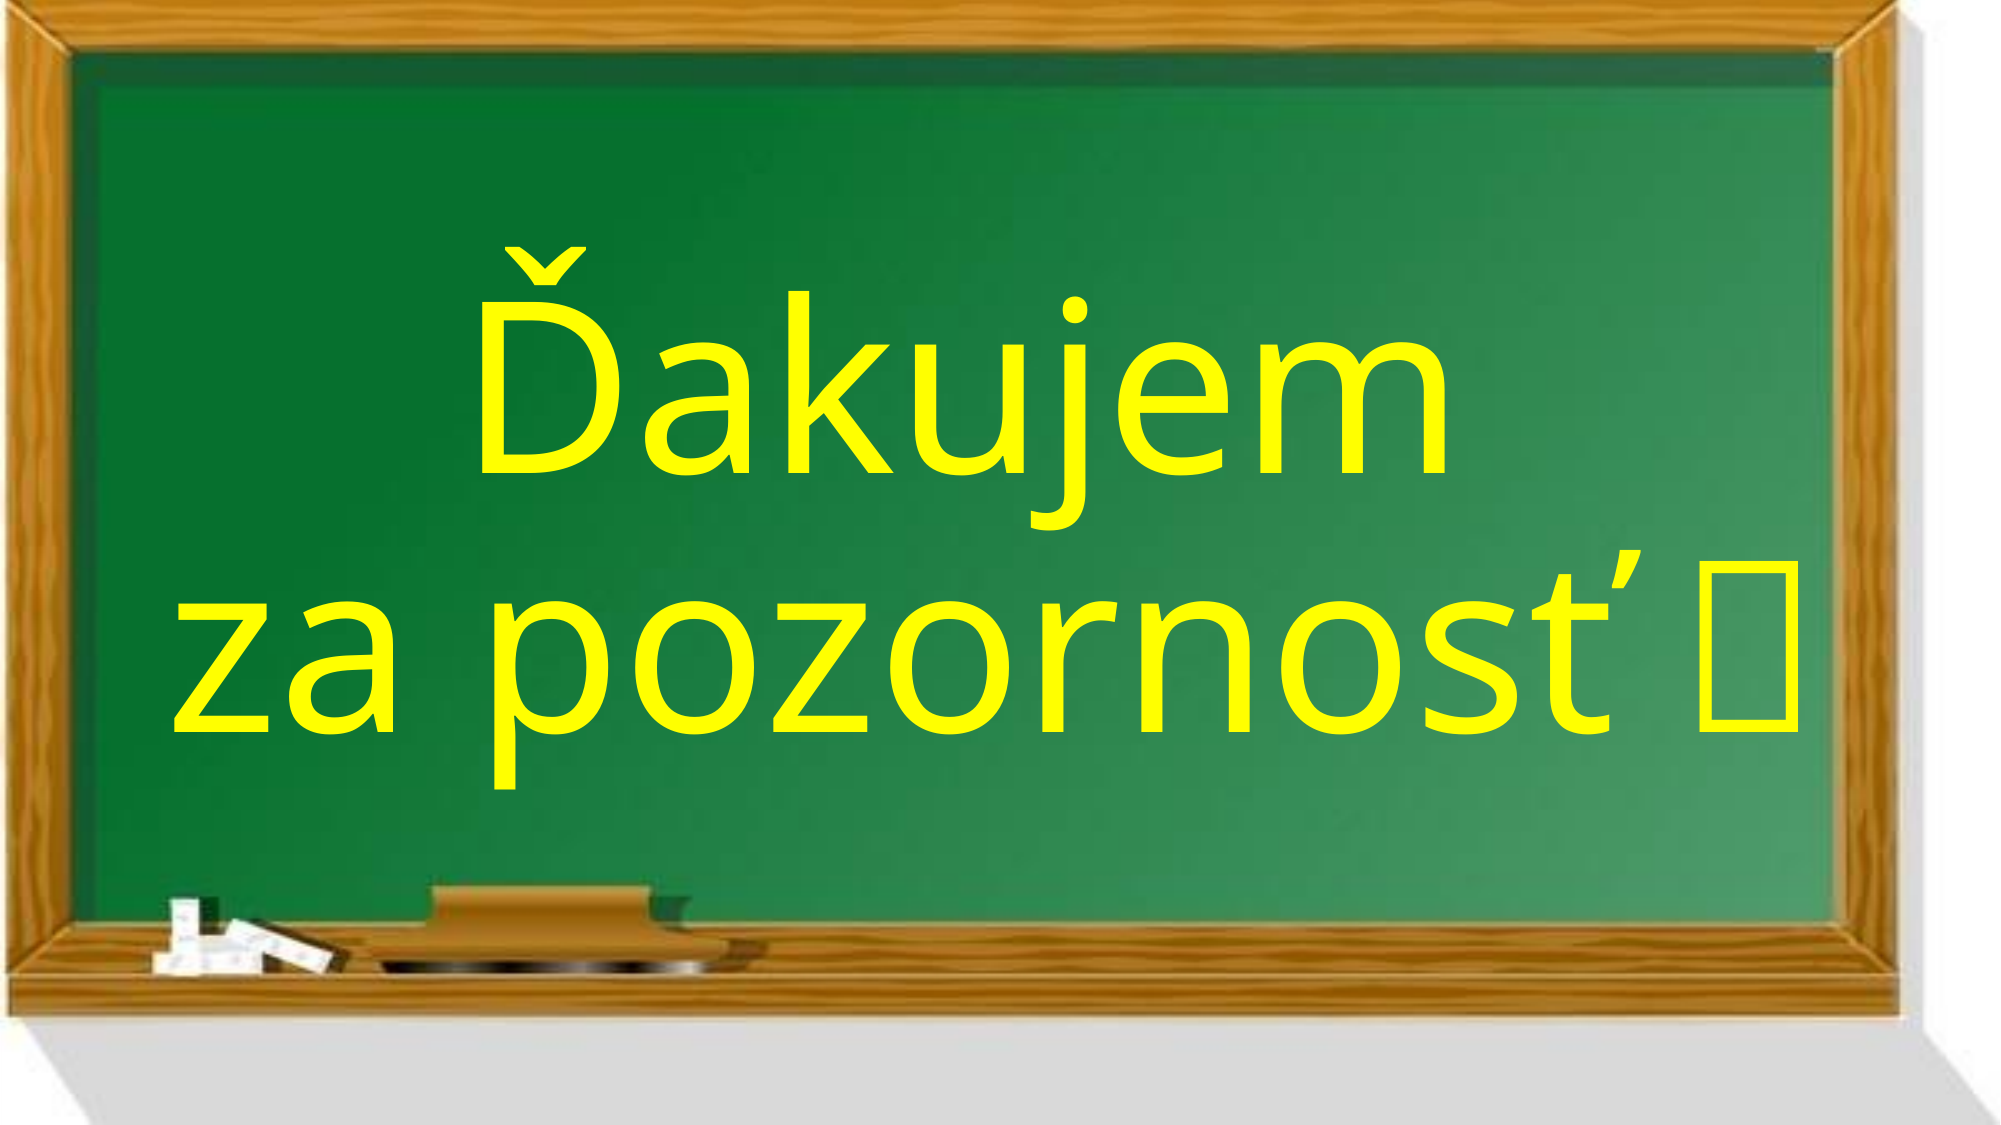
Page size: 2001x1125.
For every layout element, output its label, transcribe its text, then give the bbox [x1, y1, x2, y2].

picture [0, 0, 2001, 1125]
title Ďakujem za pozornosť  [131, 587, 1857, 806]
